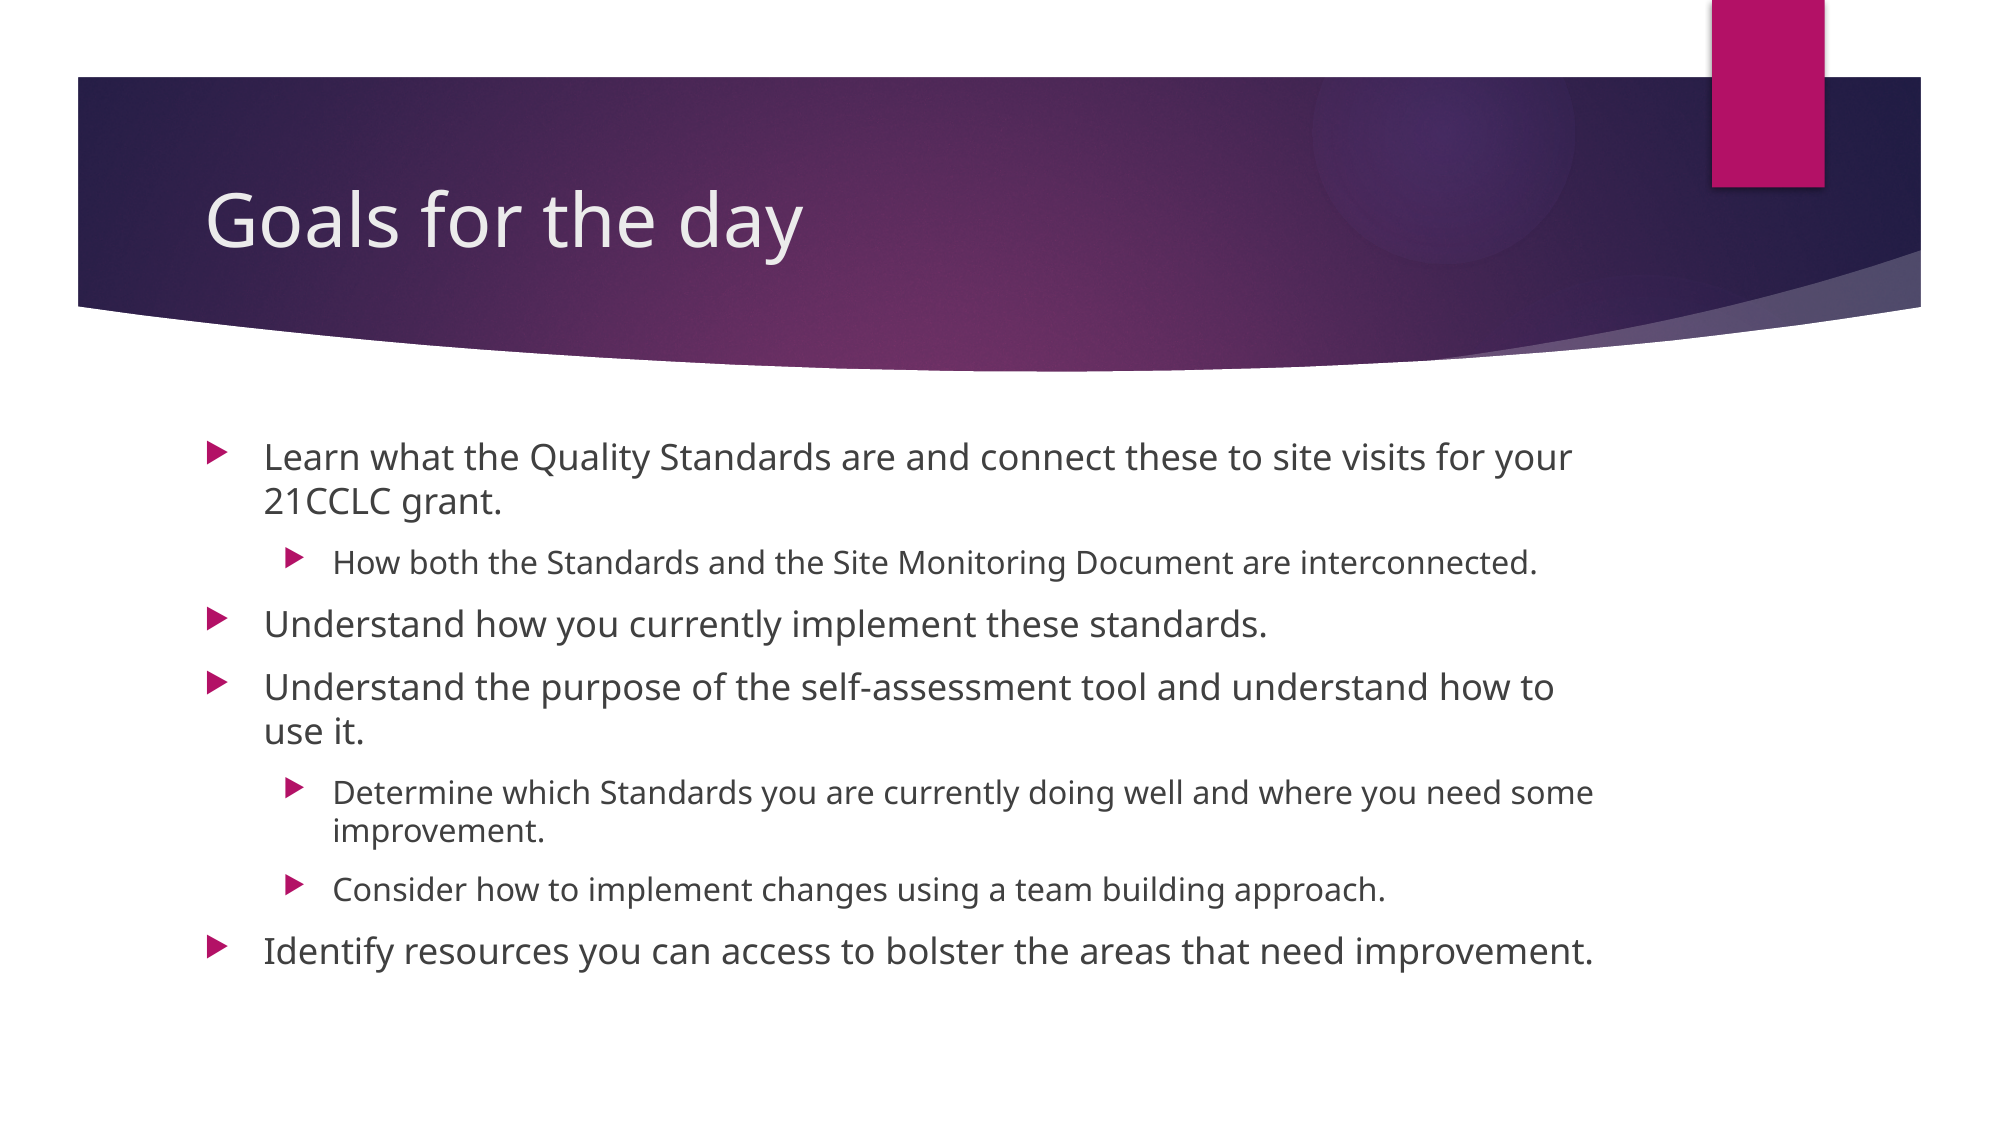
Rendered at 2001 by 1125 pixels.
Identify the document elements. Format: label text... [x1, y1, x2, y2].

list Learn what the Quality Standards are and connect these to site visits for your 21CCLC grant. How both the Standards and the Site Monitoring Document are interconnected. Understand how you currently implement these standards. Understand the purpose of the self-assessment tool and understand how to use it. Determine which Standards you are currently doing well and where you need some improvement. Consider how to implement changes using a team building approach. Identify resources you can access to bolster the areas that need improvement. [189, 427, 1638, 988]
title Goals for the day [189, 159, 1627, 276]
